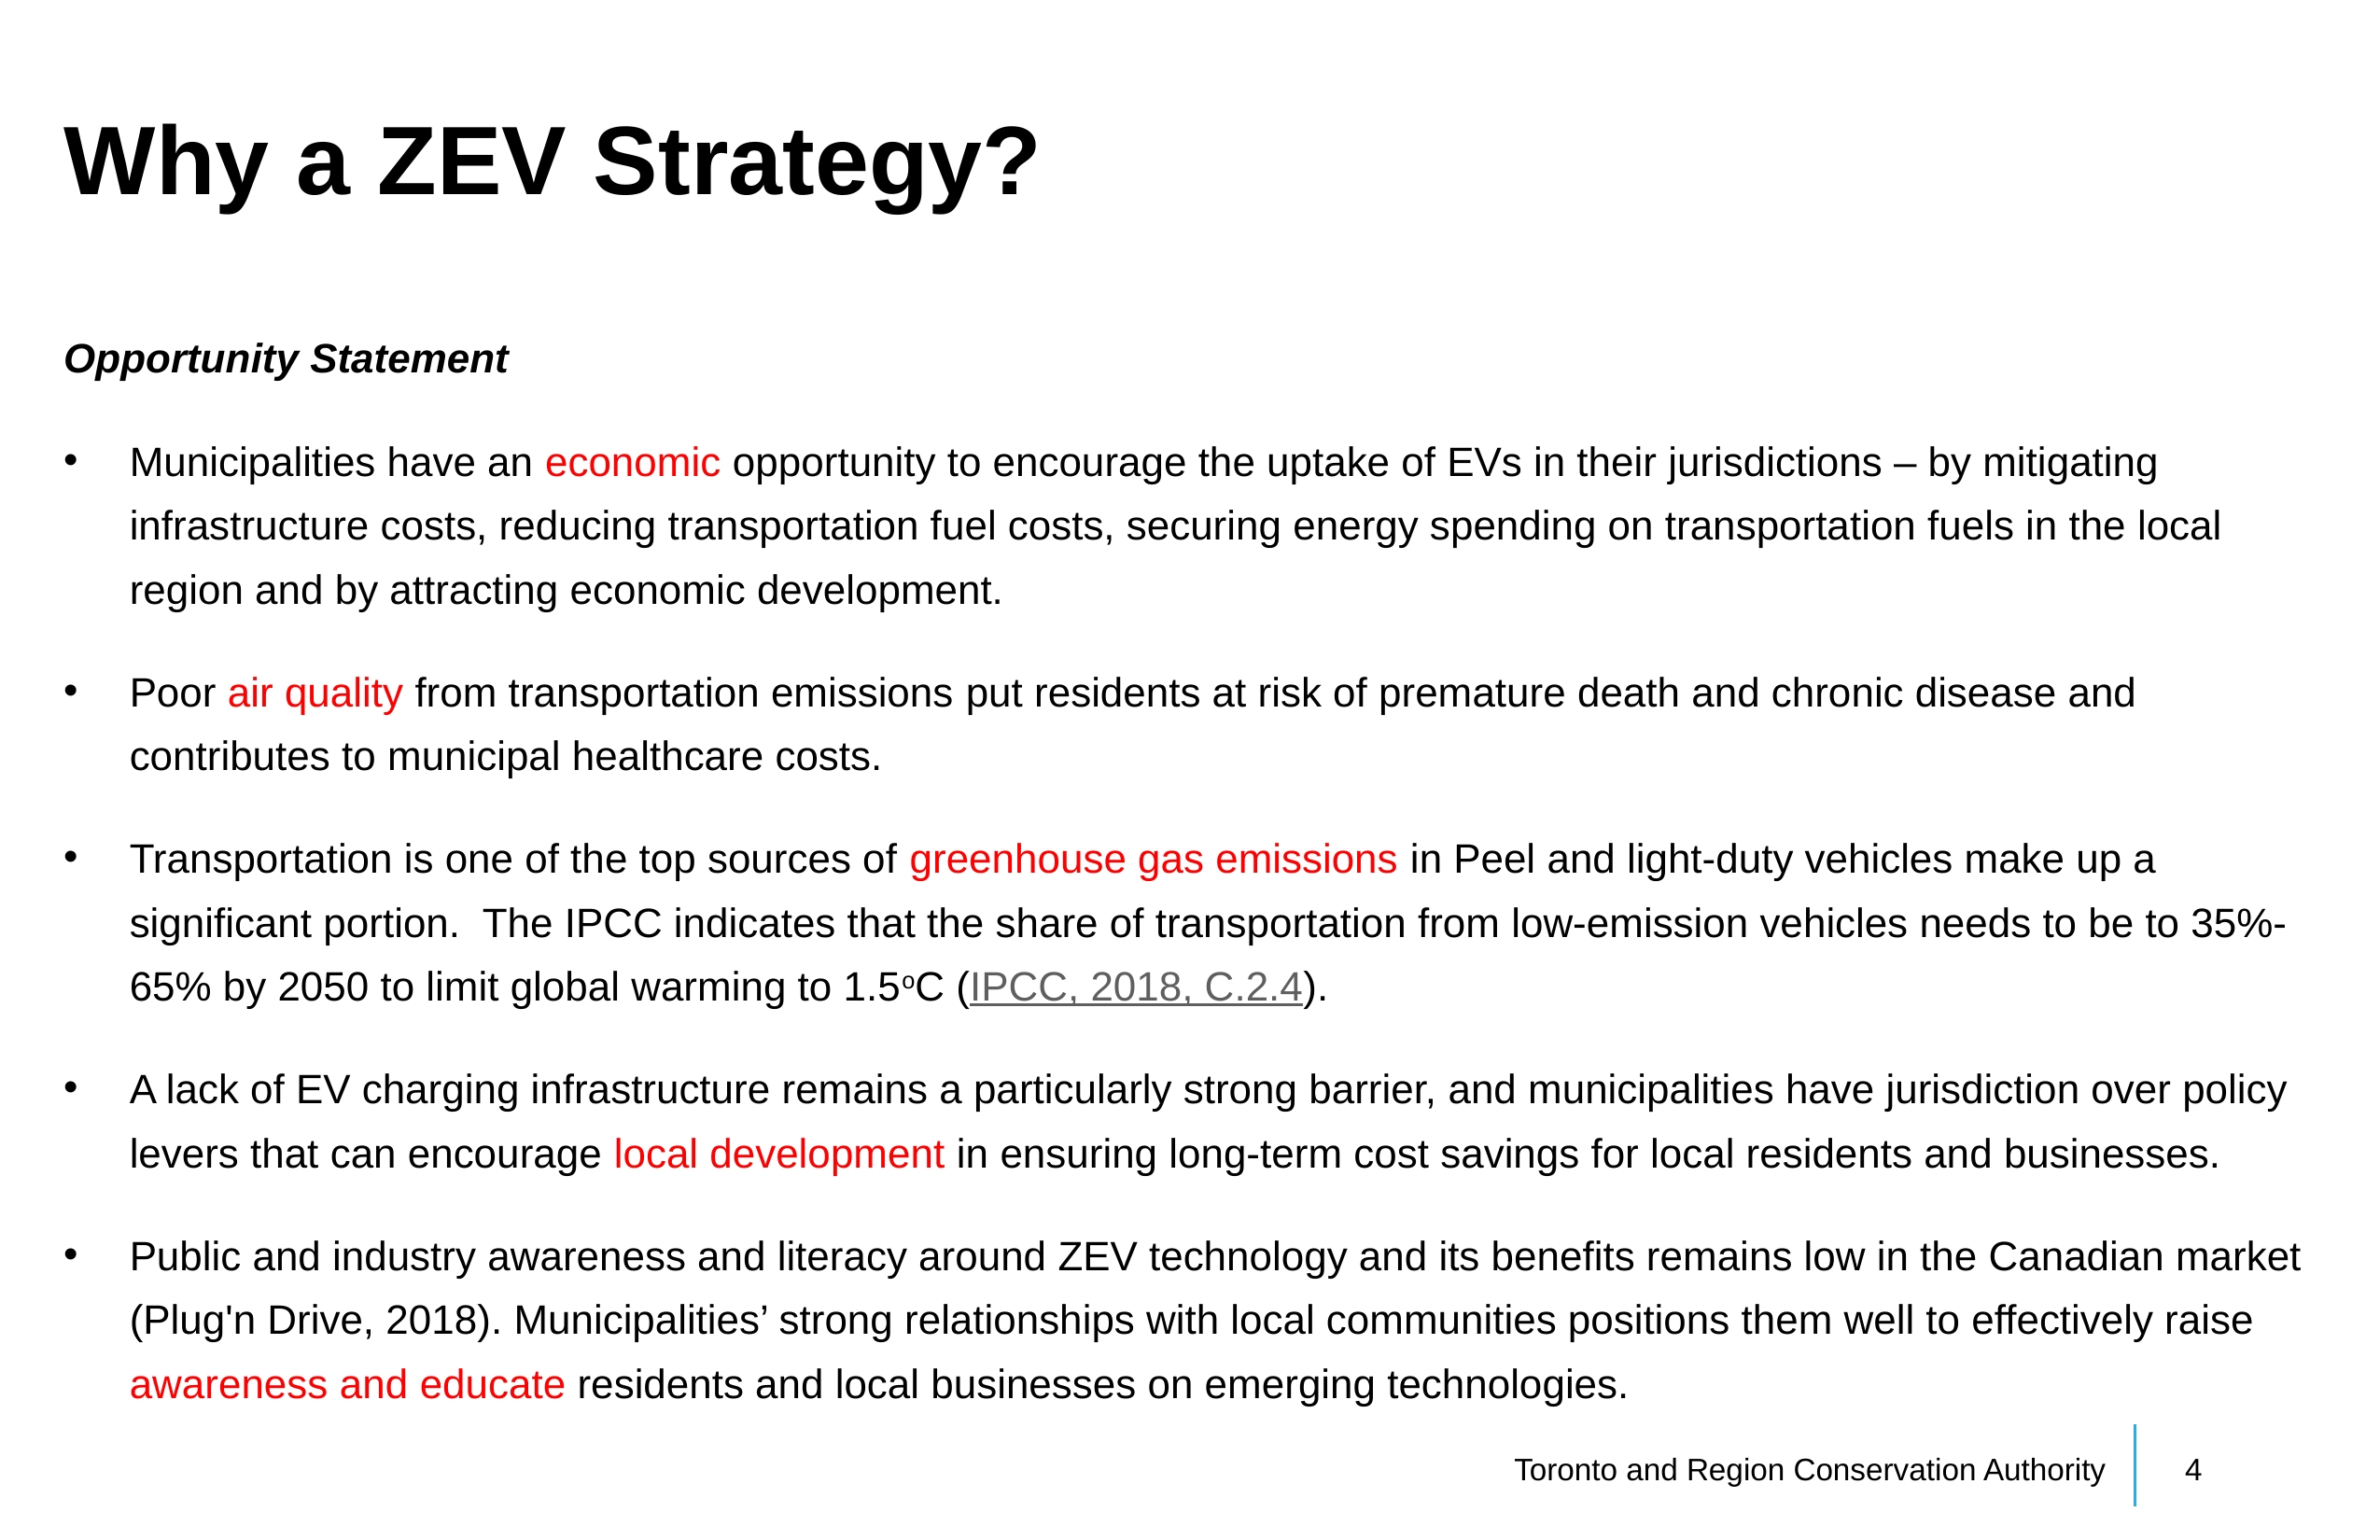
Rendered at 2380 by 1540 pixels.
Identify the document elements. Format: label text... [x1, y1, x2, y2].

slide_number 4 [2103, 1472, 2217, 1510]
list Opportunity Statement Municipalities have an economic opportunity to encourage the uptake of EVs in their jurisdictions – by mitigating infrastructure costs, reducing transportation fuel costs, securing energy spending on transportation fuels in the local region and by attracting economic development. Poor air quality from transportation emissions put residents at risk of premature death and chronic disease and contributes to municipal healthcare costs. Transportation is one of the top sources of greenhouse gas emissions in Peel and light-duty vehicles make up a significant portion. The IPCC indicates that the share of transportation from low-emission vehicles needs to be to 35%-65% by 2050 to limit global warming to 1.5oC (IPCC, 2018, C.2.4). A lack of EV charging infrastructure remains a particularly strong barrier, and municipalities have jurisdiction over policy levers that can encourage local development in ensuring long-term cost savings for local residents and businesses. Public and industry awareness and literacy around ZEV technology and its benefits remains low in the Canadian market (Plug'n Drive, 2018). Municipalities’ strong relationships with local communities positions them well to effectively raise awareness and educate residents and local businesses on emerging technologies. [49, 329, 2320, 1472]
title Why a ZEV Strategy? [49, 14, 2104, 313]
footer Toronto and Region Conservation Authority [1301, 1472, 2103, 1510]
